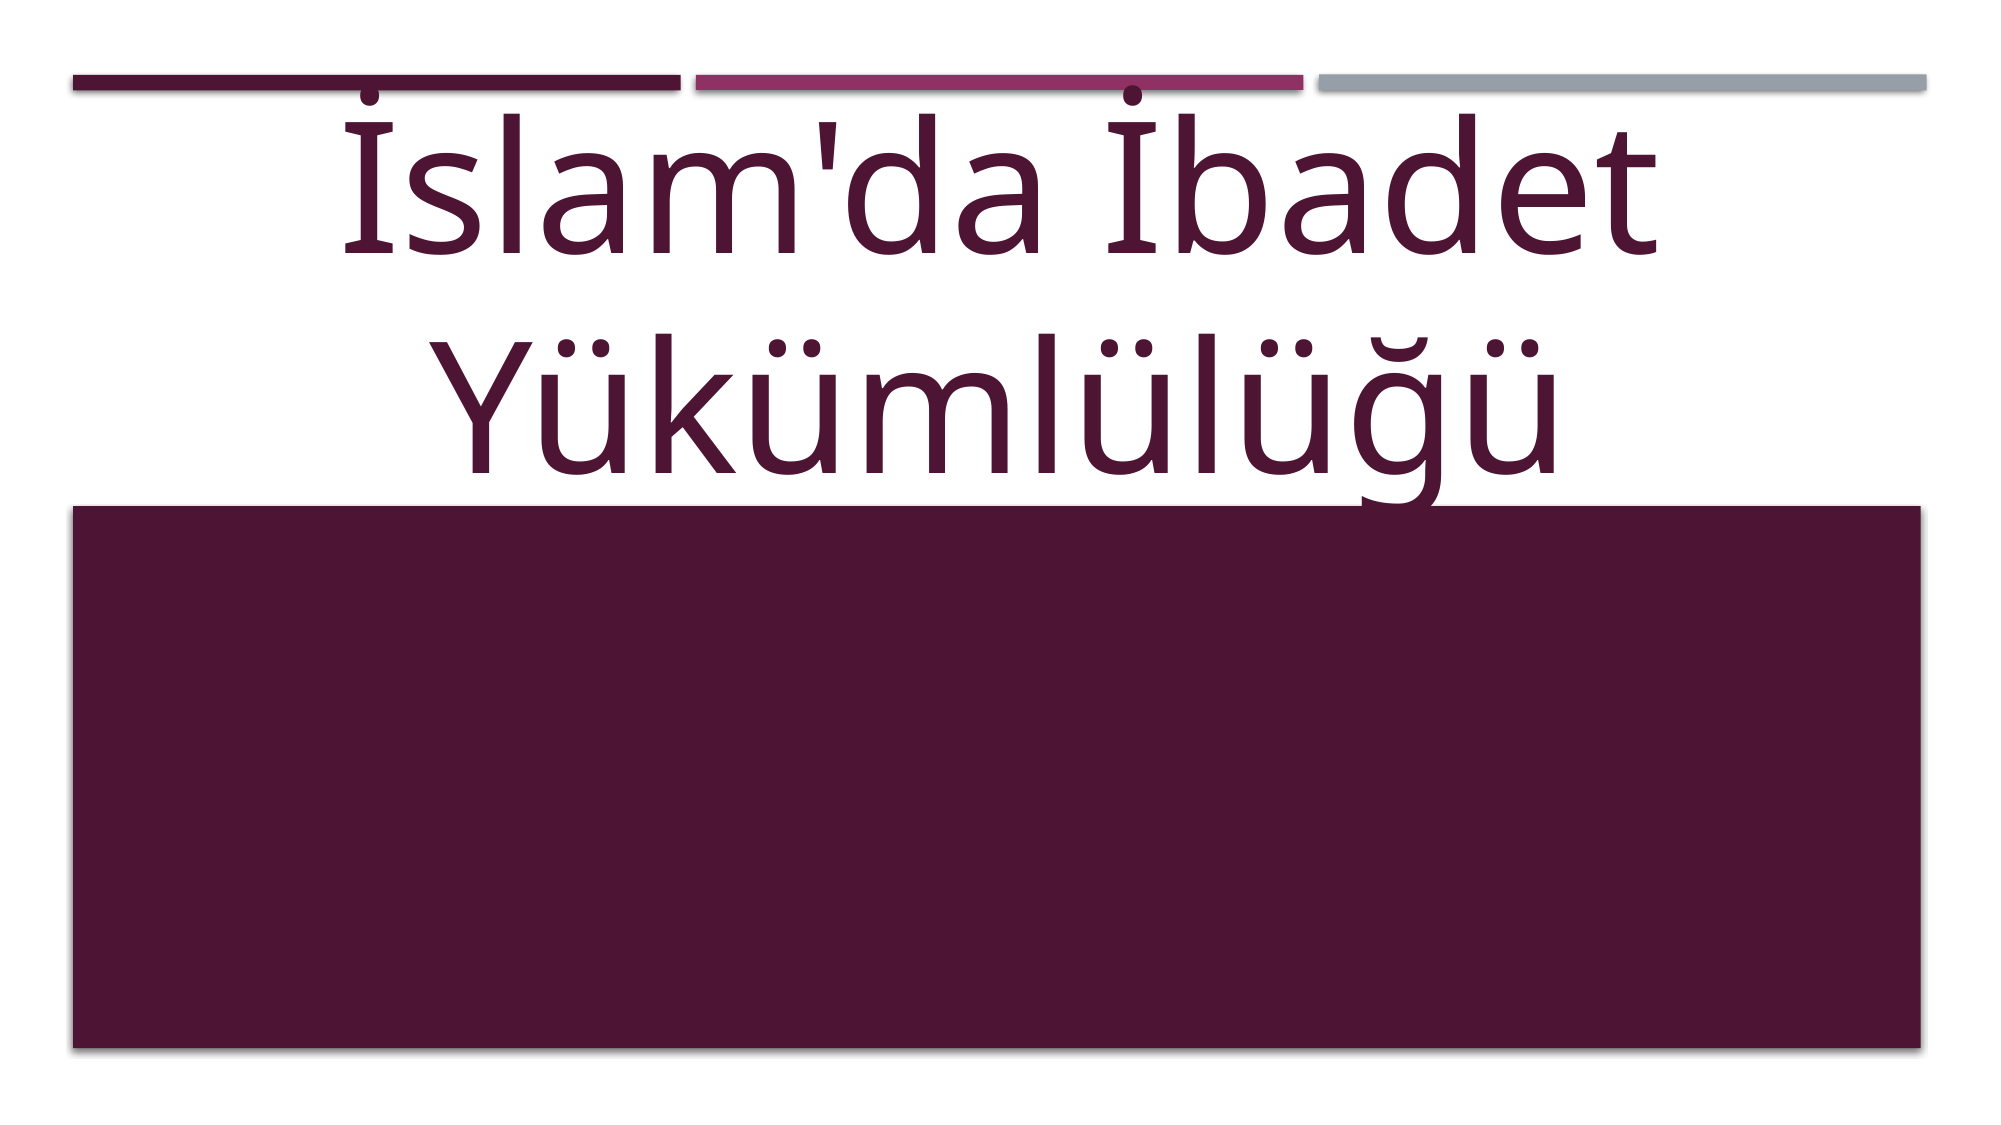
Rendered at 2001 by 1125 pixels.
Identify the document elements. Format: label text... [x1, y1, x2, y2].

title İslam'da İbadet Yükümlülüğü [79, 157, 1921, 518]
